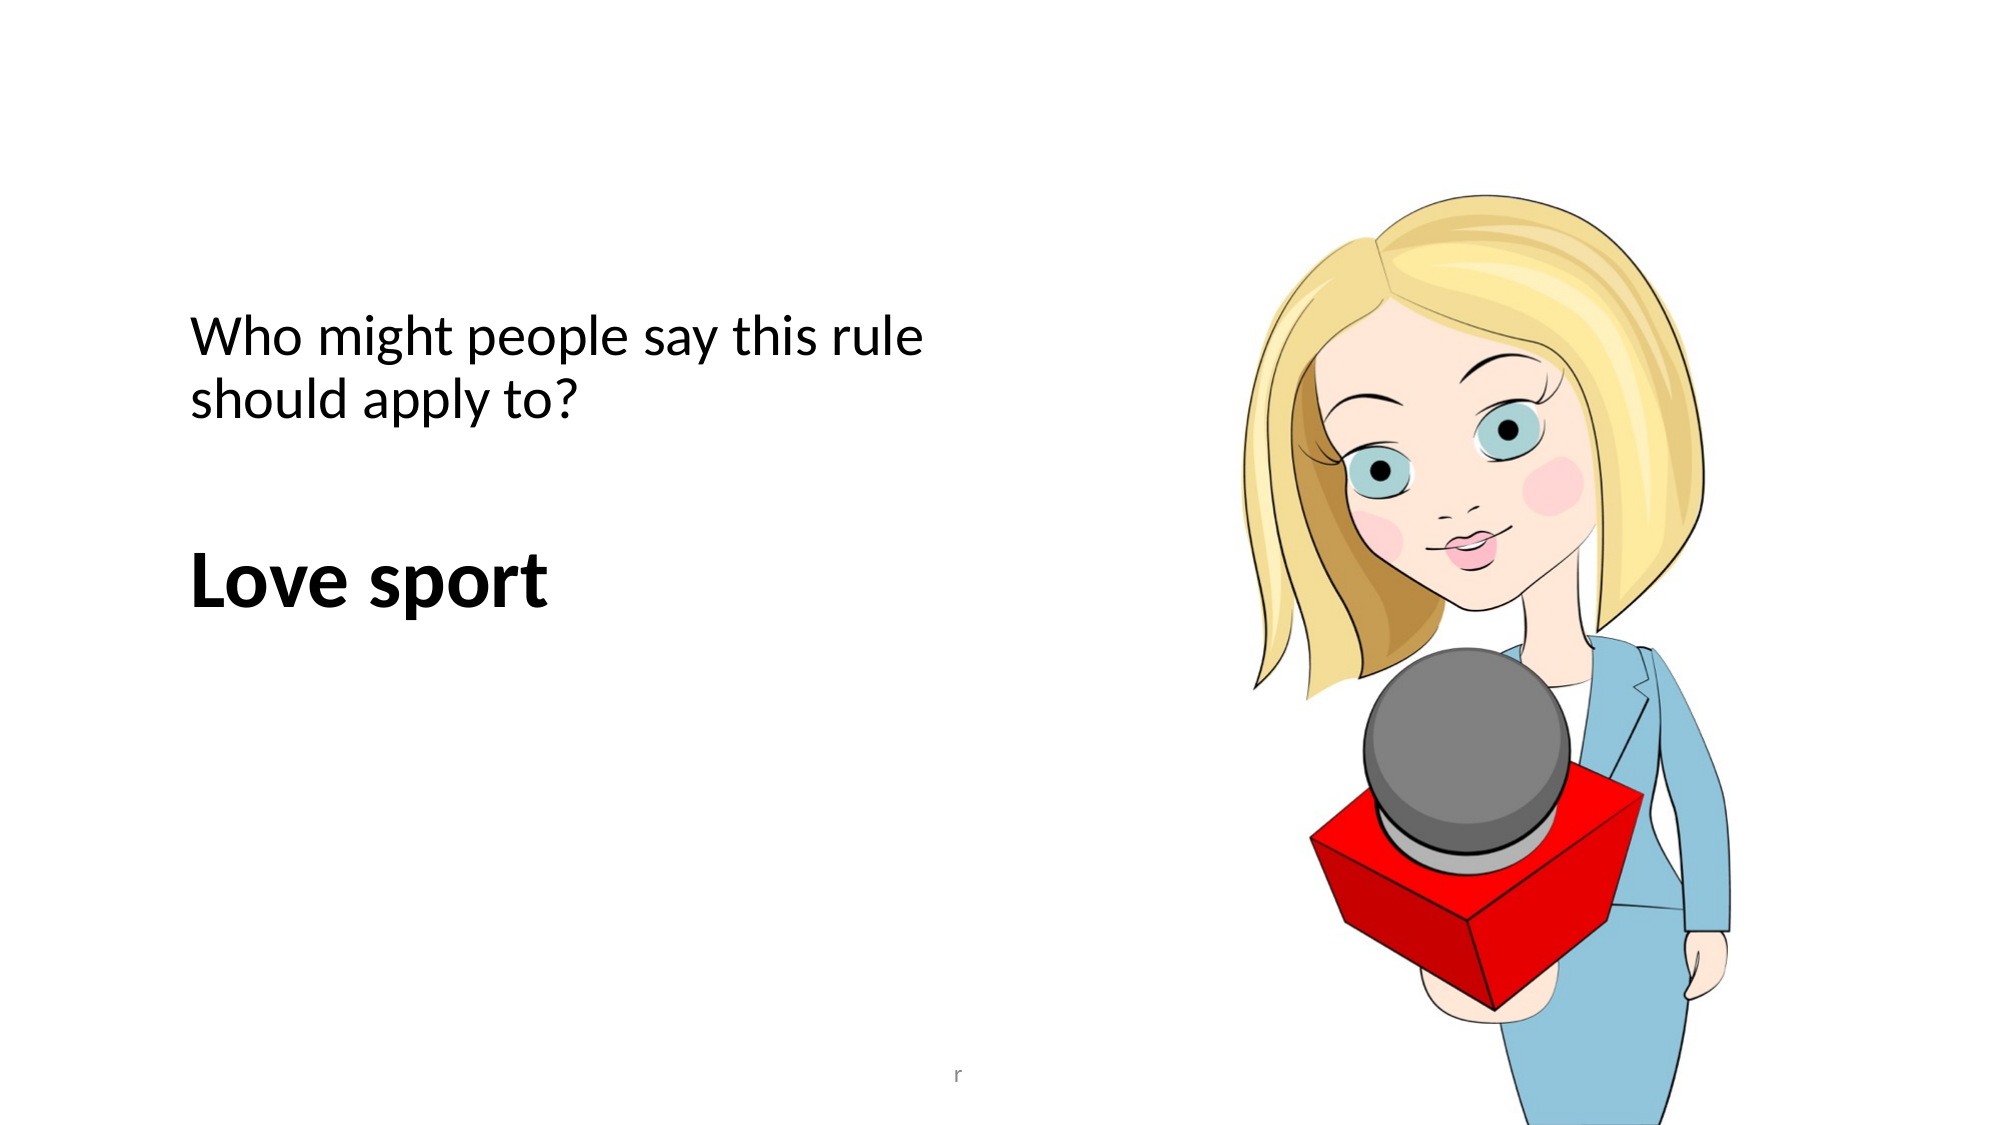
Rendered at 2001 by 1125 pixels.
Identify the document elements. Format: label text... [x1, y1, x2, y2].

picture [962, 87, 2000, 1125]
footer rshp.scot [662, 1042, 962, 1103]
list Who might people say this rule should apply to? Love sport [175, 207, 962, 787]
